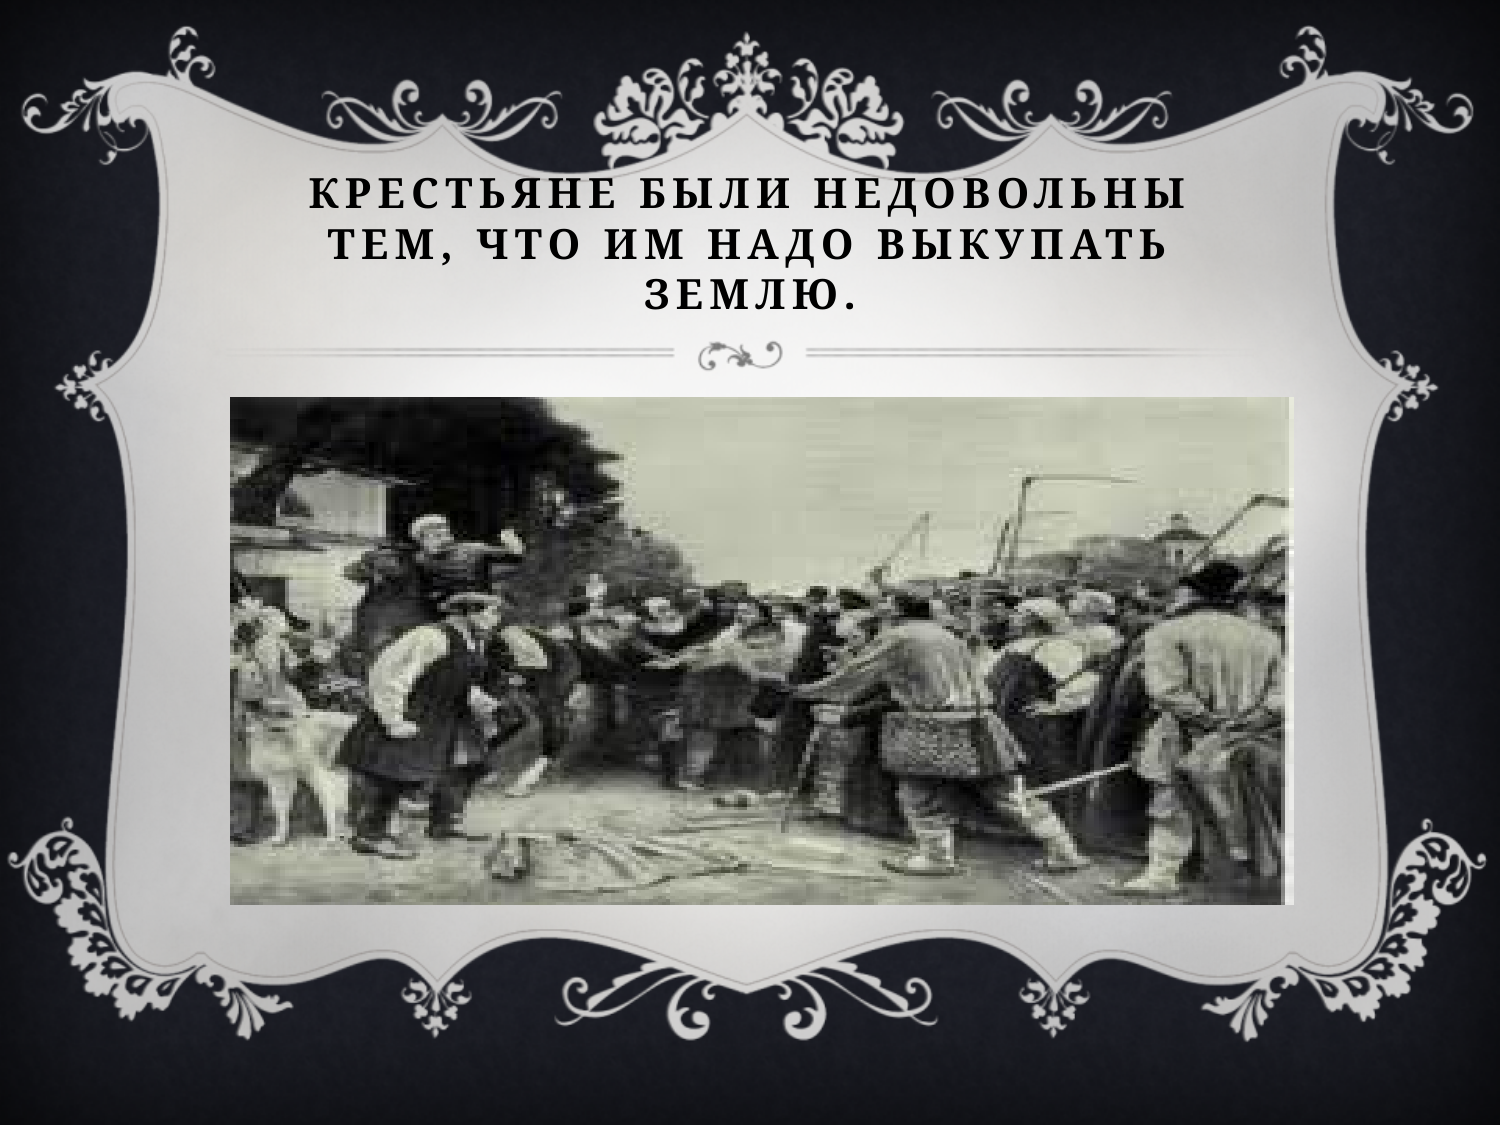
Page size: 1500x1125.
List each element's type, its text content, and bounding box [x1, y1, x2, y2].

title Крестьяне были недовольны тем, что им надо выкупать землю. [225, 212, 1275, 325]
picture [0, 0, 1500, 265]
picture [0, 396, 1500, 1125]
